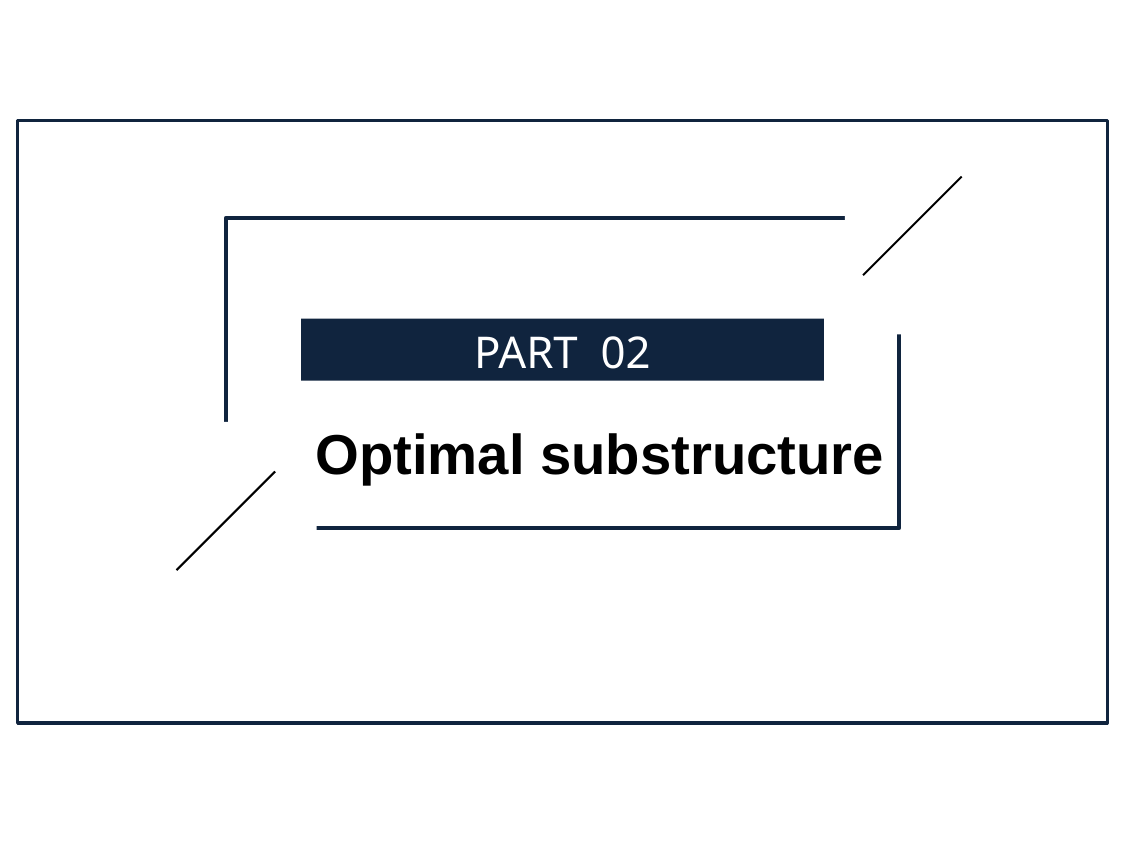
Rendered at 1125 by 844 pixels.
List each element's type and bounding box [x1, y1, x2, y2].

text_box [176, 176, 981, 573]
text_box [16, 119, 1109, 725]
